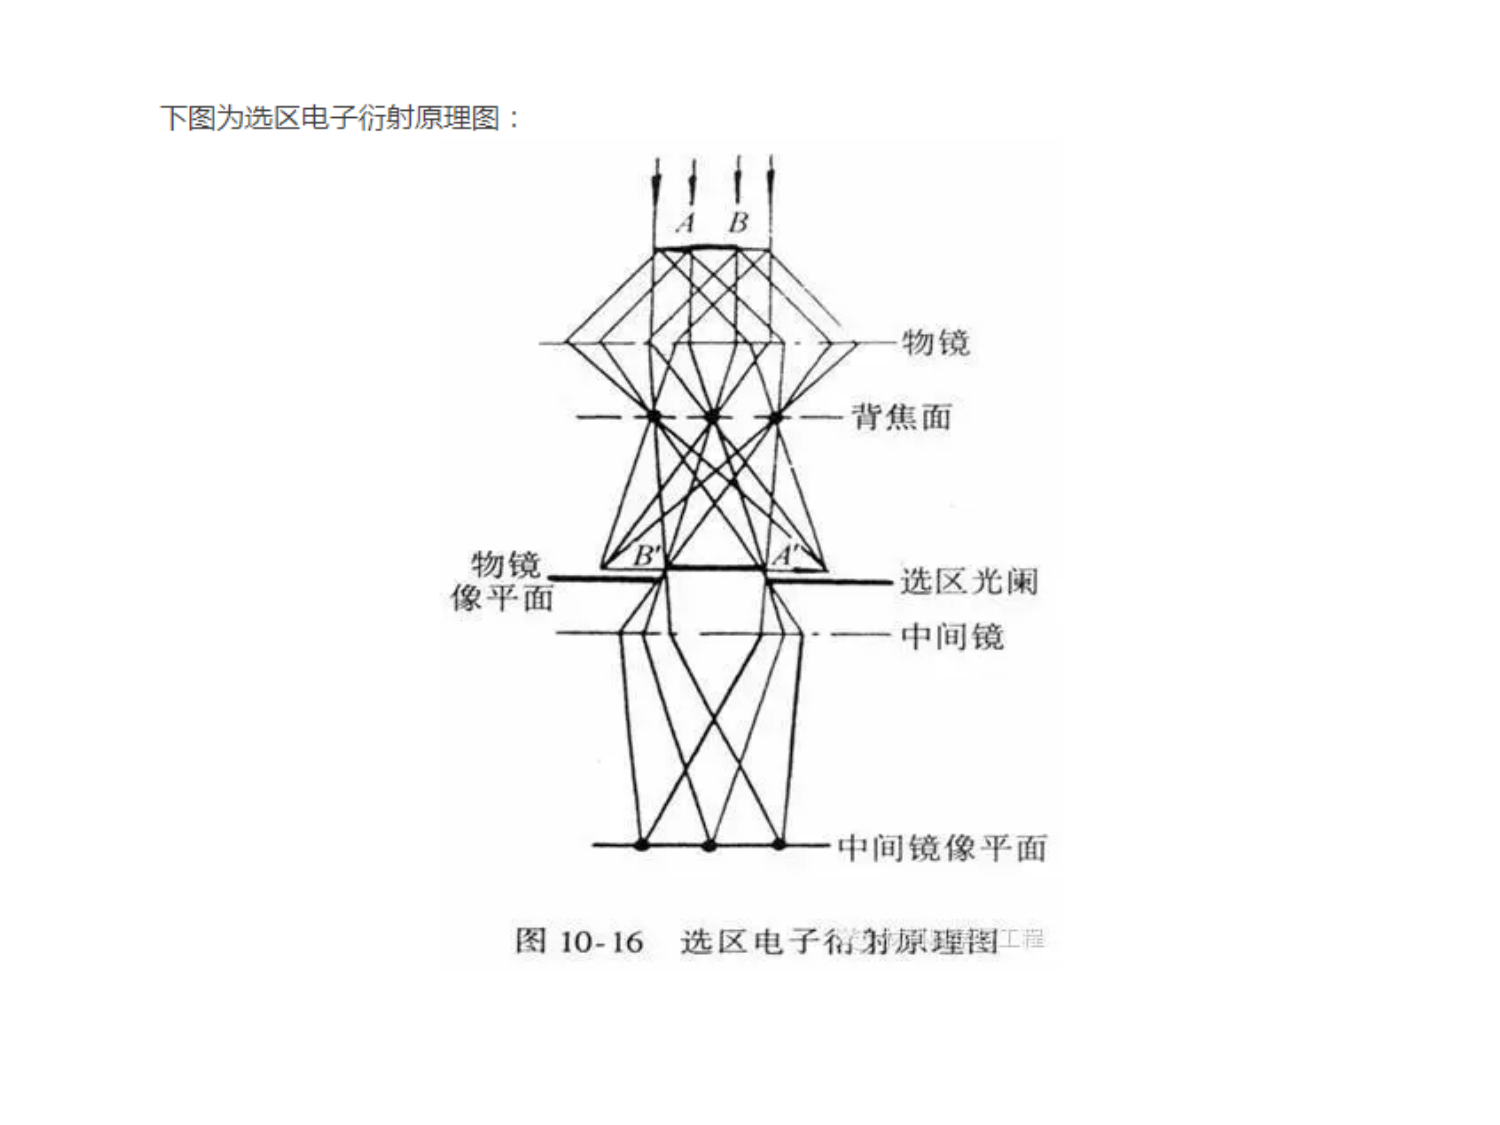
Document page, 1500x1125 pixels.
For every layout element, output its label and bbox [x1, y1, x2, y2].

list [135, 77, 1337, 977]
